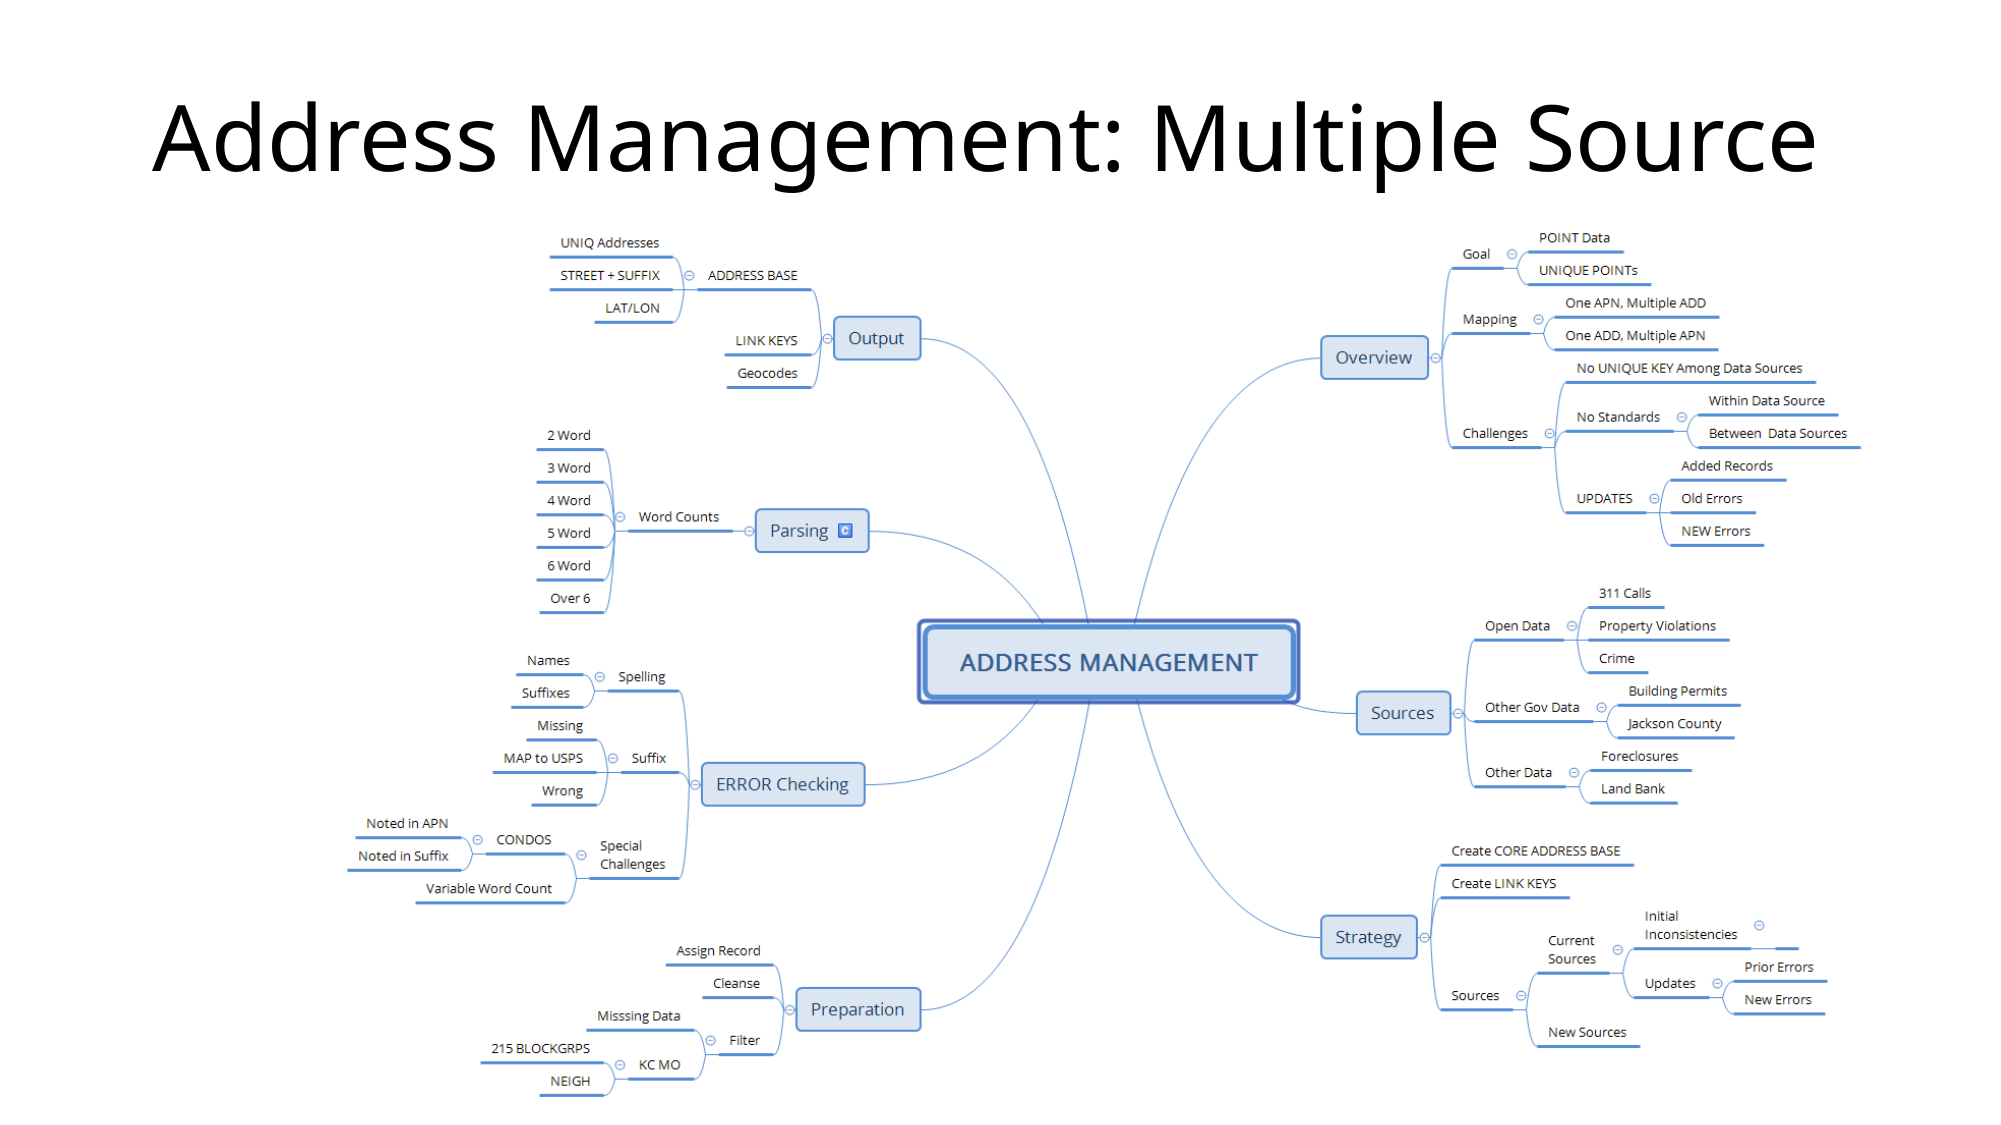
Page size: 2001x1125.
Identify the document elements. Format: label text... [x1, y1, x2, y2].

title Address Management: Multiple Source [137, 59, 1863, 223]
picture [292, 222, 1898, 1100]
